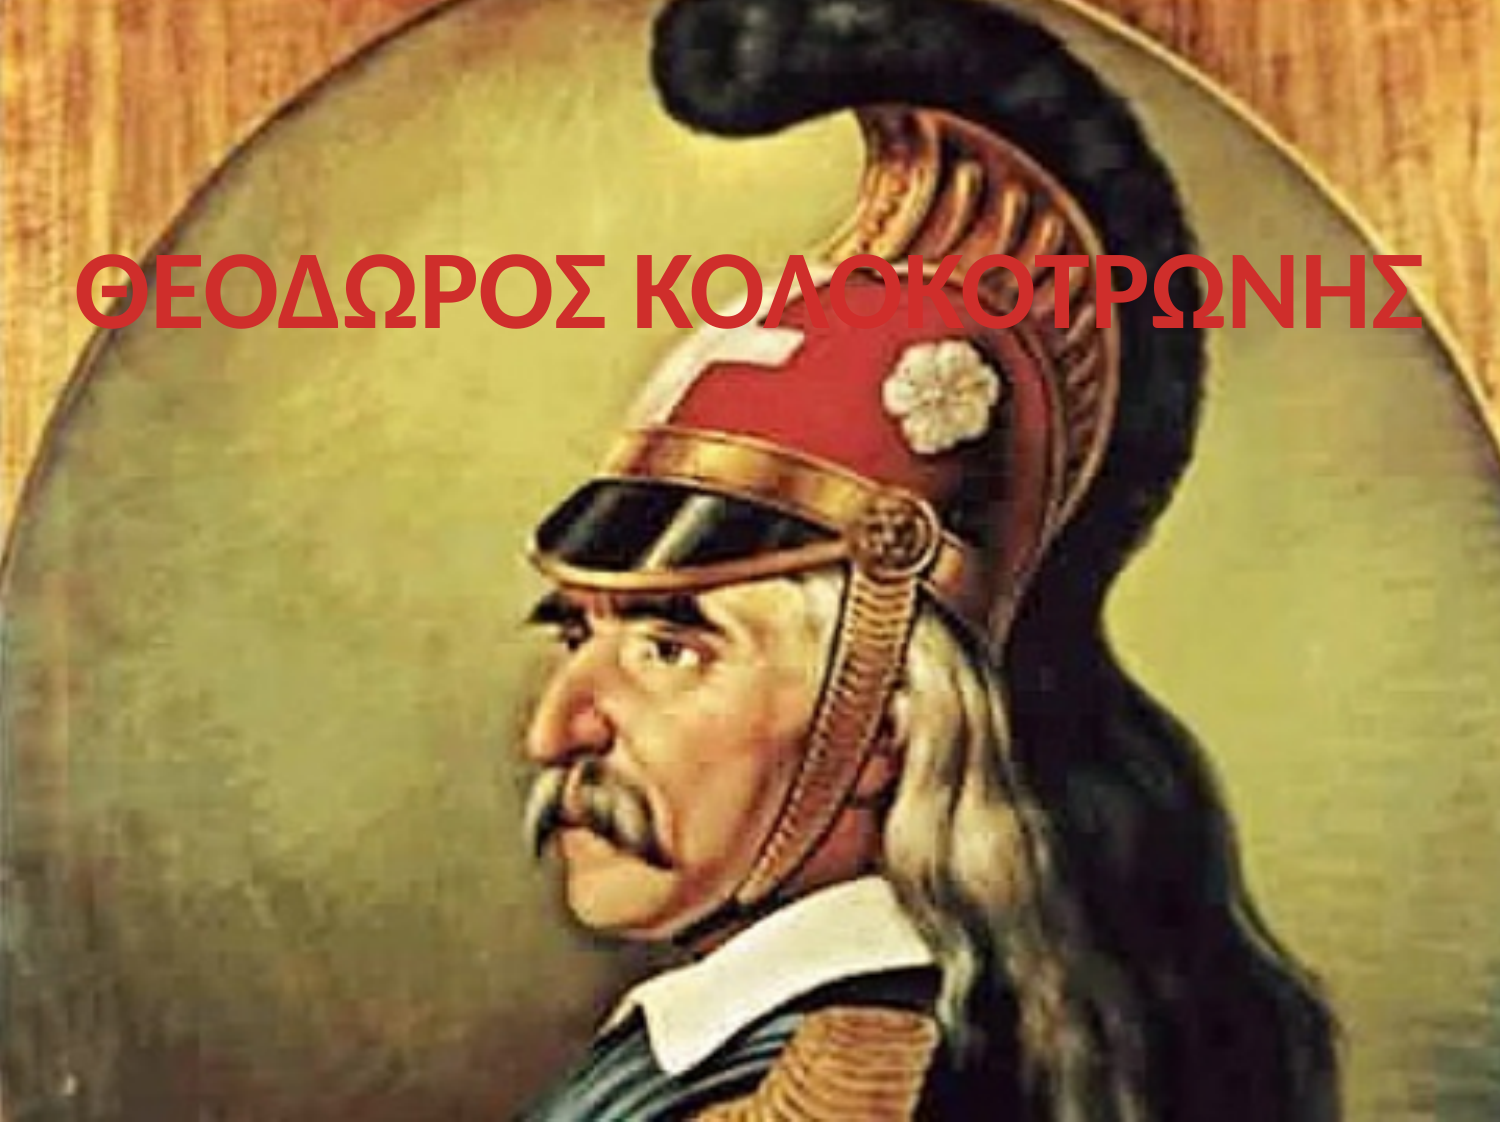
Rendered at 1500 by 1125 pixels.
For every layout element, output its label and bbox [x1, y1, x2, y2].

list [0, 0, 1500, 1122]
